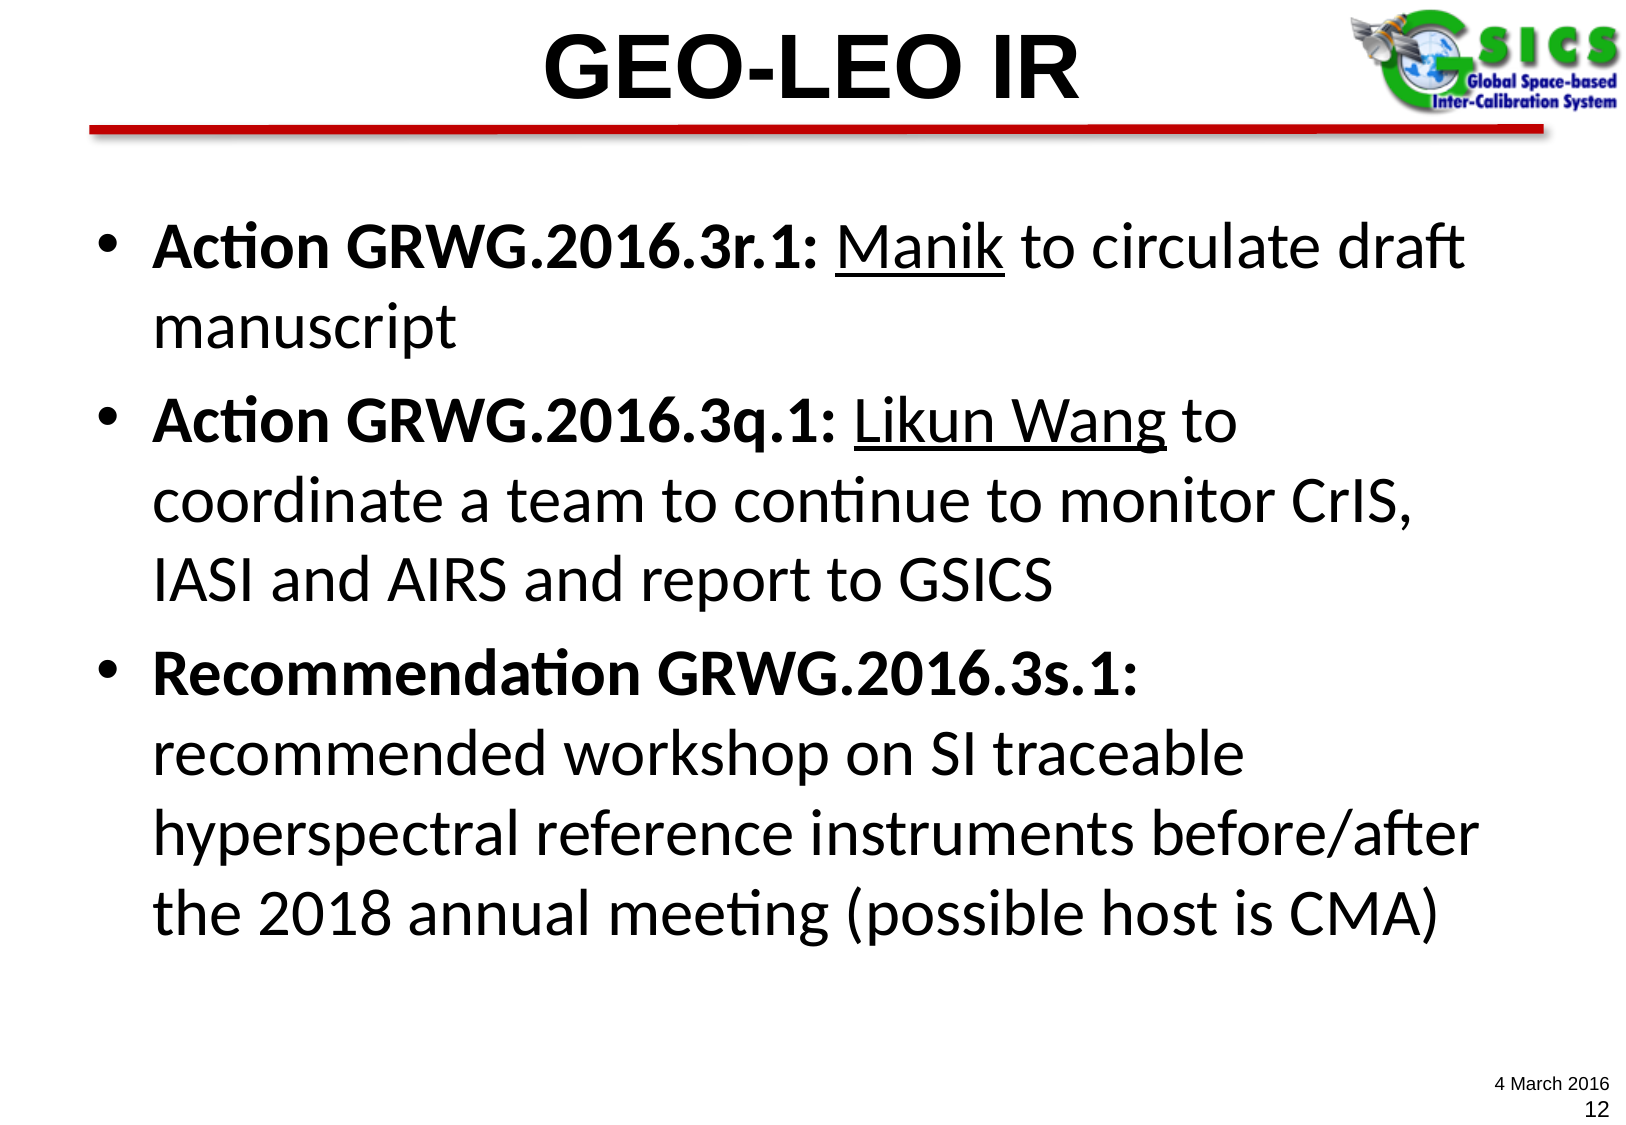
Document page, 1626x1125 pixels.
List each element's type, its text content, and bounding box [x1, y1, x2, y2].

picture [1544, 3, 1625, 117]
list Action GRWG.2016.3r.1: Manik to circulate draft manuscript Action GRWG.2016.3q.1: Likun Wang to coordinate a team to continue to monitor CrIS, IASI and AIRS and report to GSICS Recommendation GRWG.2016.3s.1: recommended workshop on SI traceable hyperspectral reference instruments before/after the 2018 annual meeting (possible host is CMA) [80, 194, 1544, 997]
title GEO-LEO IR [81, 0, 1544, 132]
